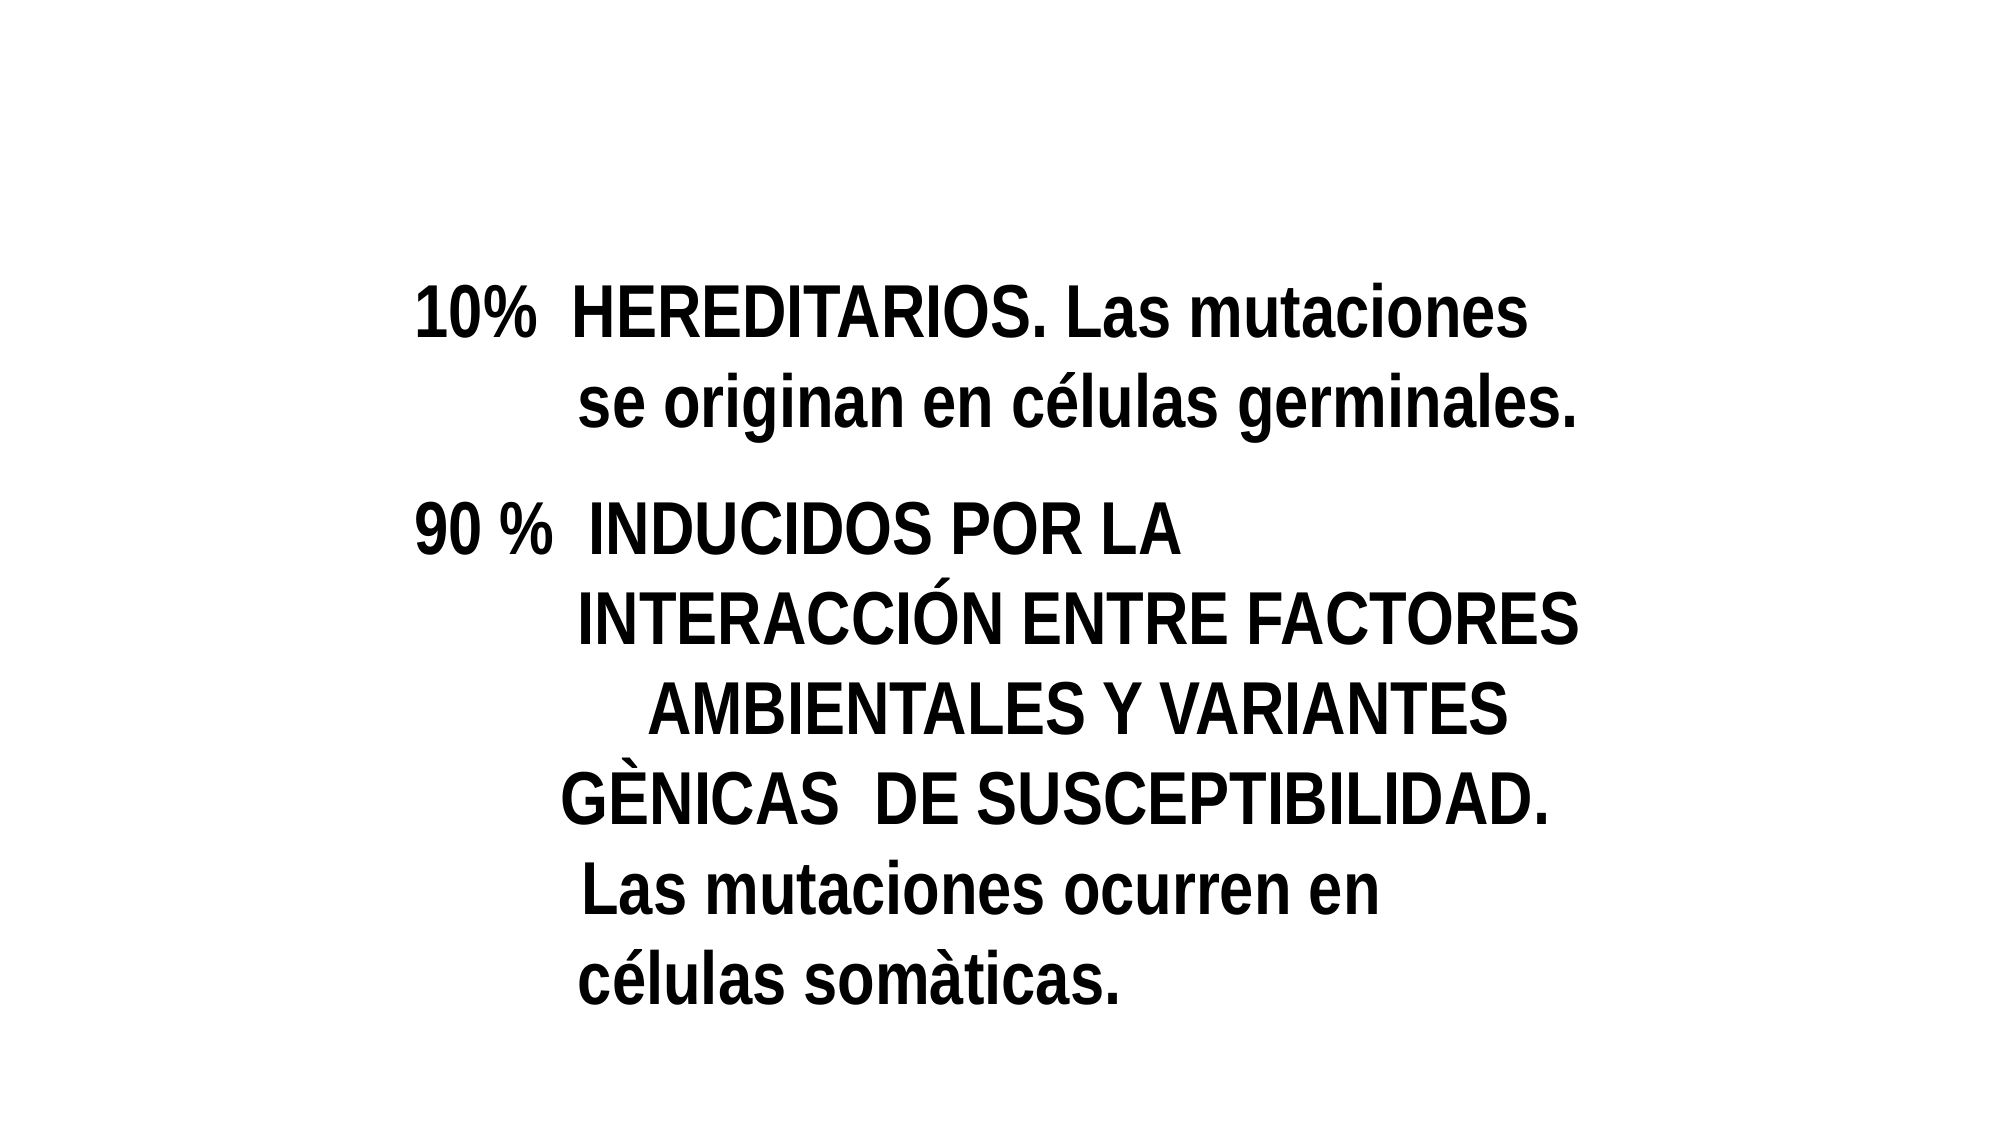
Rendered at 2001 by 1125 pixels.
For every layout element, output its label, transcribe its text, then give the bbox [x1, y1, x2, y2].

text_box 10% HEREDITARIOS. Las mutaciones se originan en células germinales. 90 % INDUCIDOS POR LA INTERACCIÓN ENTRE FACTORES AMBIENTALES Y VARIANTES GÈNICAS DE SUSCEPTIBILIDAD. Las mutaciones ocurren en células somàticas. [399, 137, 1600, 1125]
